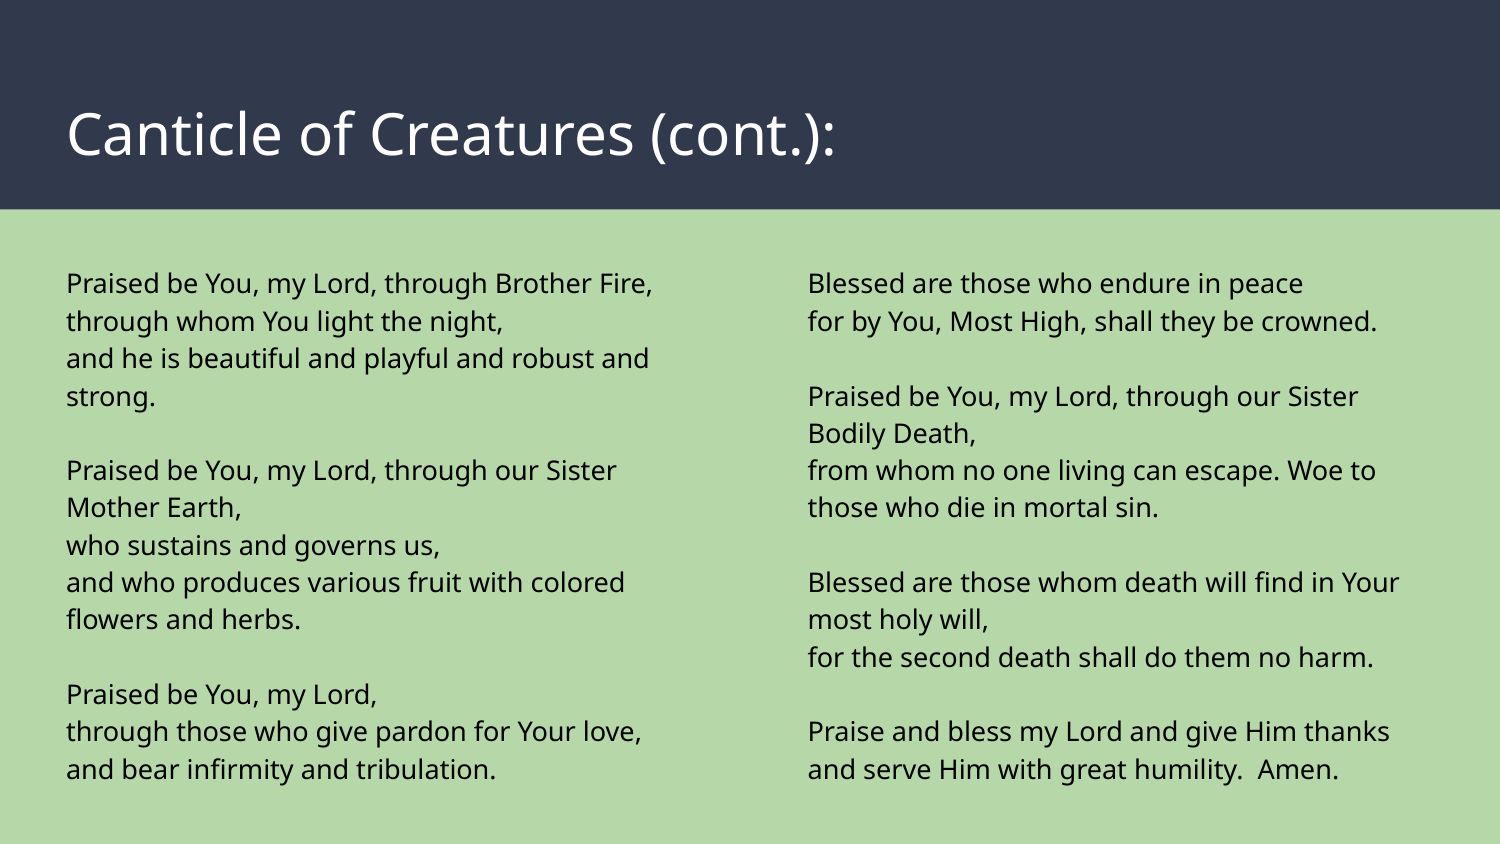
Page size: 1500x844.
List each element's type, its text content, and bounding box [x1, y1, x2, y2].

list Blessed are those who endure in peace for by You, Most High, shall they be crowned. Praised be You, my Lord, through our Sister Bodily Death, from whom no one living can escape. Woe to those who die in mortal sin. Blessed are those whom death will find in Your most holy will, for the second death shall do them no harm. Praise and bless my Lord and give Him thanks and serve Him with great humility. Amen. [792, 247, 1449, 752]
list Praised be You, my Lord, through Brother Fire, through whom You light the night, and he is beautiful and playful and robust and strong. Praised be You, my Lord, through our Sister Mother Earth, who sustains and governs us, and who produces various fruit with colored flowers and herbs. Praised be You, my Lord, through those who give pardon for Your love, and bear infirmity and tribulation. [51, 247, 708, 752]
title Canticle of Creatures (cont.): [51, 82, 1449, 185]
